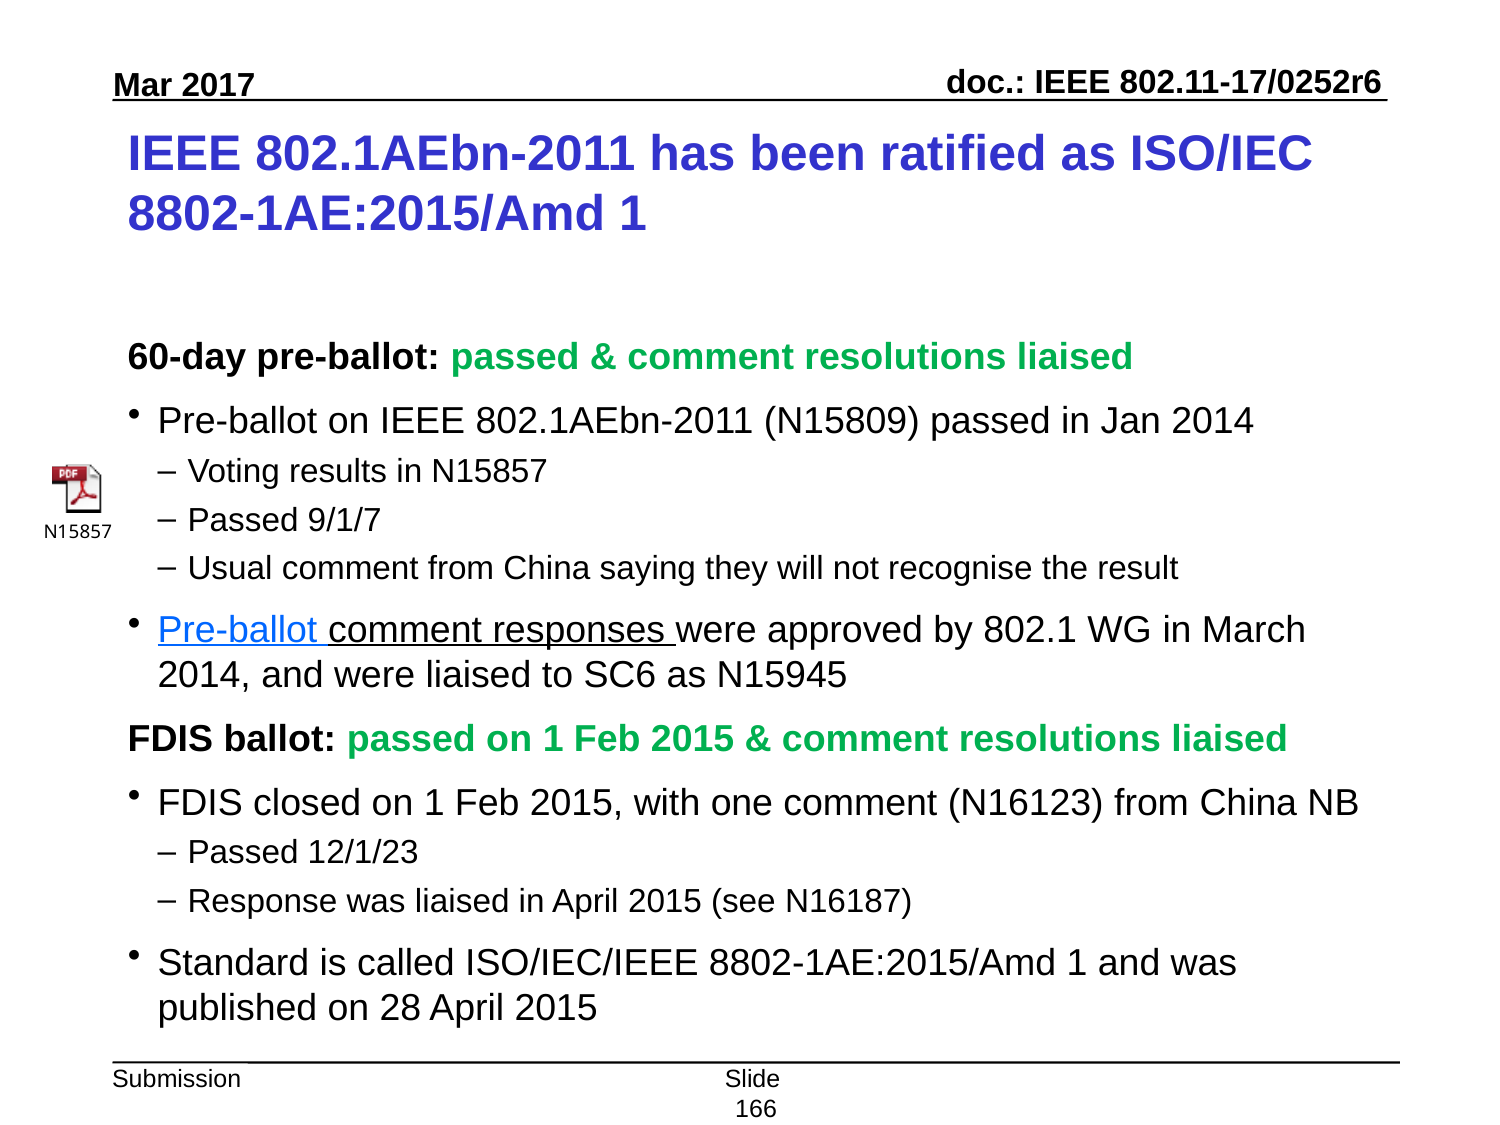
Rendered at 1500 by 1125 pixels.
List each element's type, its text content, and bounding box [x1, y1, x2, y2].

title IEEE 802.1AEbn-2011 has been ratified as ISO/IEC 8802-1AE:2015/Amd 1 [112, 112, 1388, 288]
list 60-day pre-ballot: passed & comment resolutions liaised Pre-ballot on IEEE 802.1AEbn-2011 (N15809) passed in Jan 2014 Voting results in N15857 Passed 9/1/7 Usual comment from China saying they will not recognise the result Pre-ballot comment responses were approved by 802.1 WG in March 2014, and were liaised to SC6 as N15945 FDIS ballot: passed on 1 Feb 2015 & comment resolutions liaised FDIS closed on 1 Feb 2015, with one comment (N16123) from China NB Passed 12/1/23 Response was liaised in April 2015 (see N16187) Standard is called ISO/IEC/IEEE 8802-1AE:2015/Amd 1 and was published on 28 April 2015 [112, 324, 1388, 1000]
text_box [2, 462, 154, 590]
slide_number Slide 166 [709, 1061, 803, 1093]
